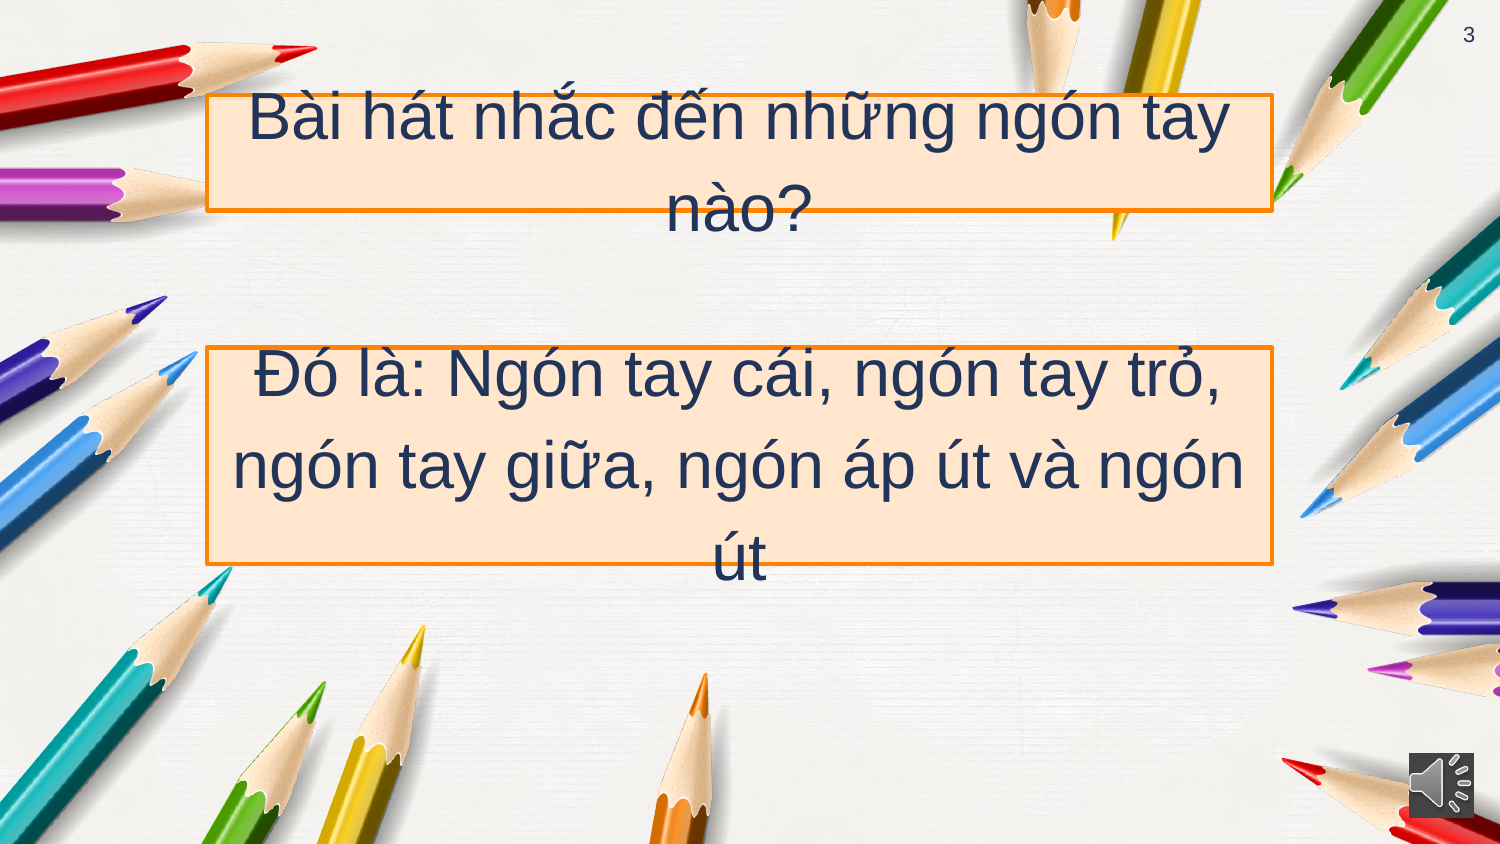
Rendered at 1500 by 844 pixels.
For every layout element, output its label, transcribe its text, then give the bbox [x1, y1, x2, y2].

list Bài hát nhắc đến những ngón tay nào? [205, 93, 1274, 213]
text_box Đó là: Ngón tay cái, ngón tay trỏ, ngón tay giữa, ngón áp út và ngón út [205, 345, 1274, 566]
slide_number 3 [1421, 20, 1476, 66]
picture [0, 0, 1500, 844]
